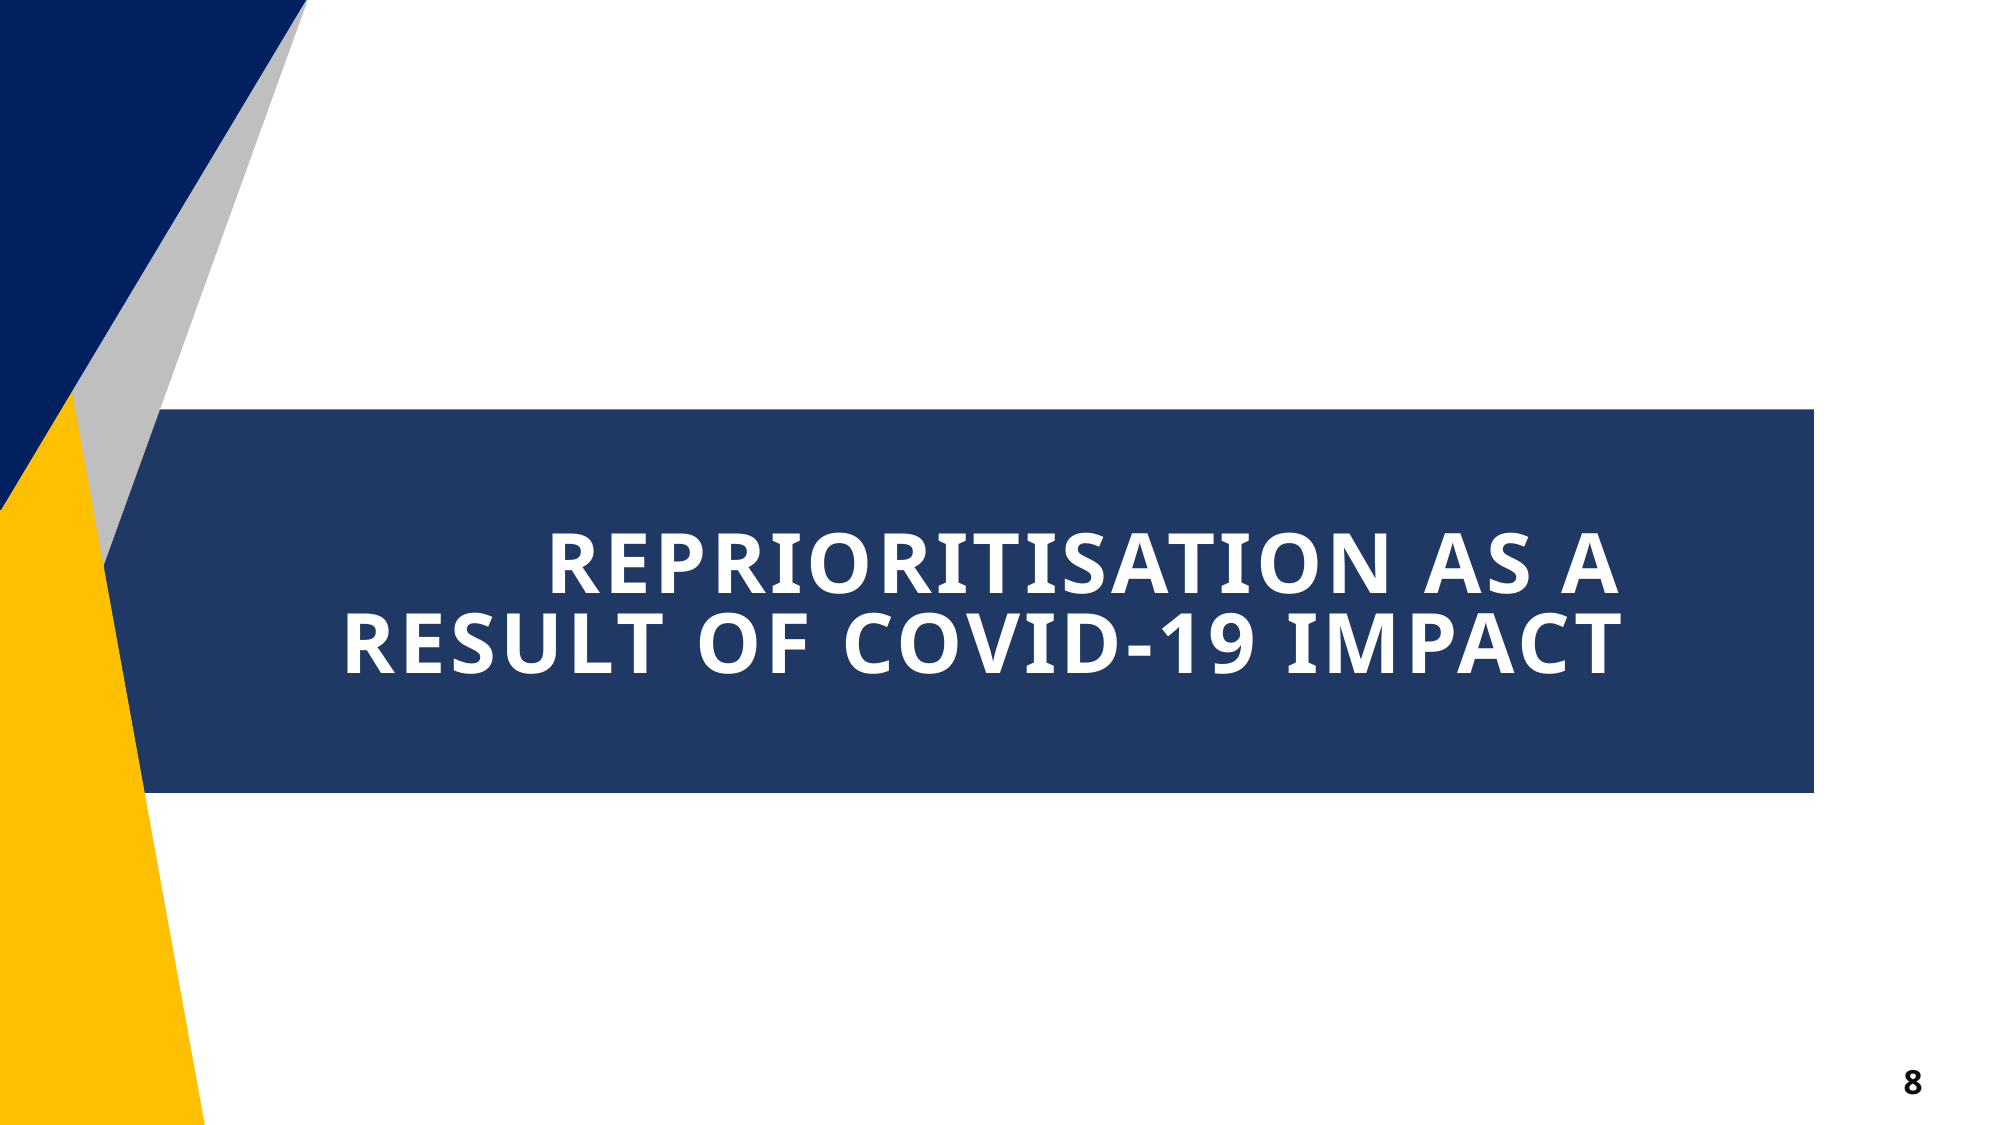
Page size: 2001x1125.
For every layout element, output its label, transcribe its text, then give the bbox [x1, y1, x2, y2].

slide_number 8 [1777, 1061, 1938, 1107]
title Reprioritisation as a result of COVID-19 impact [223, 489, 1641, 730]
